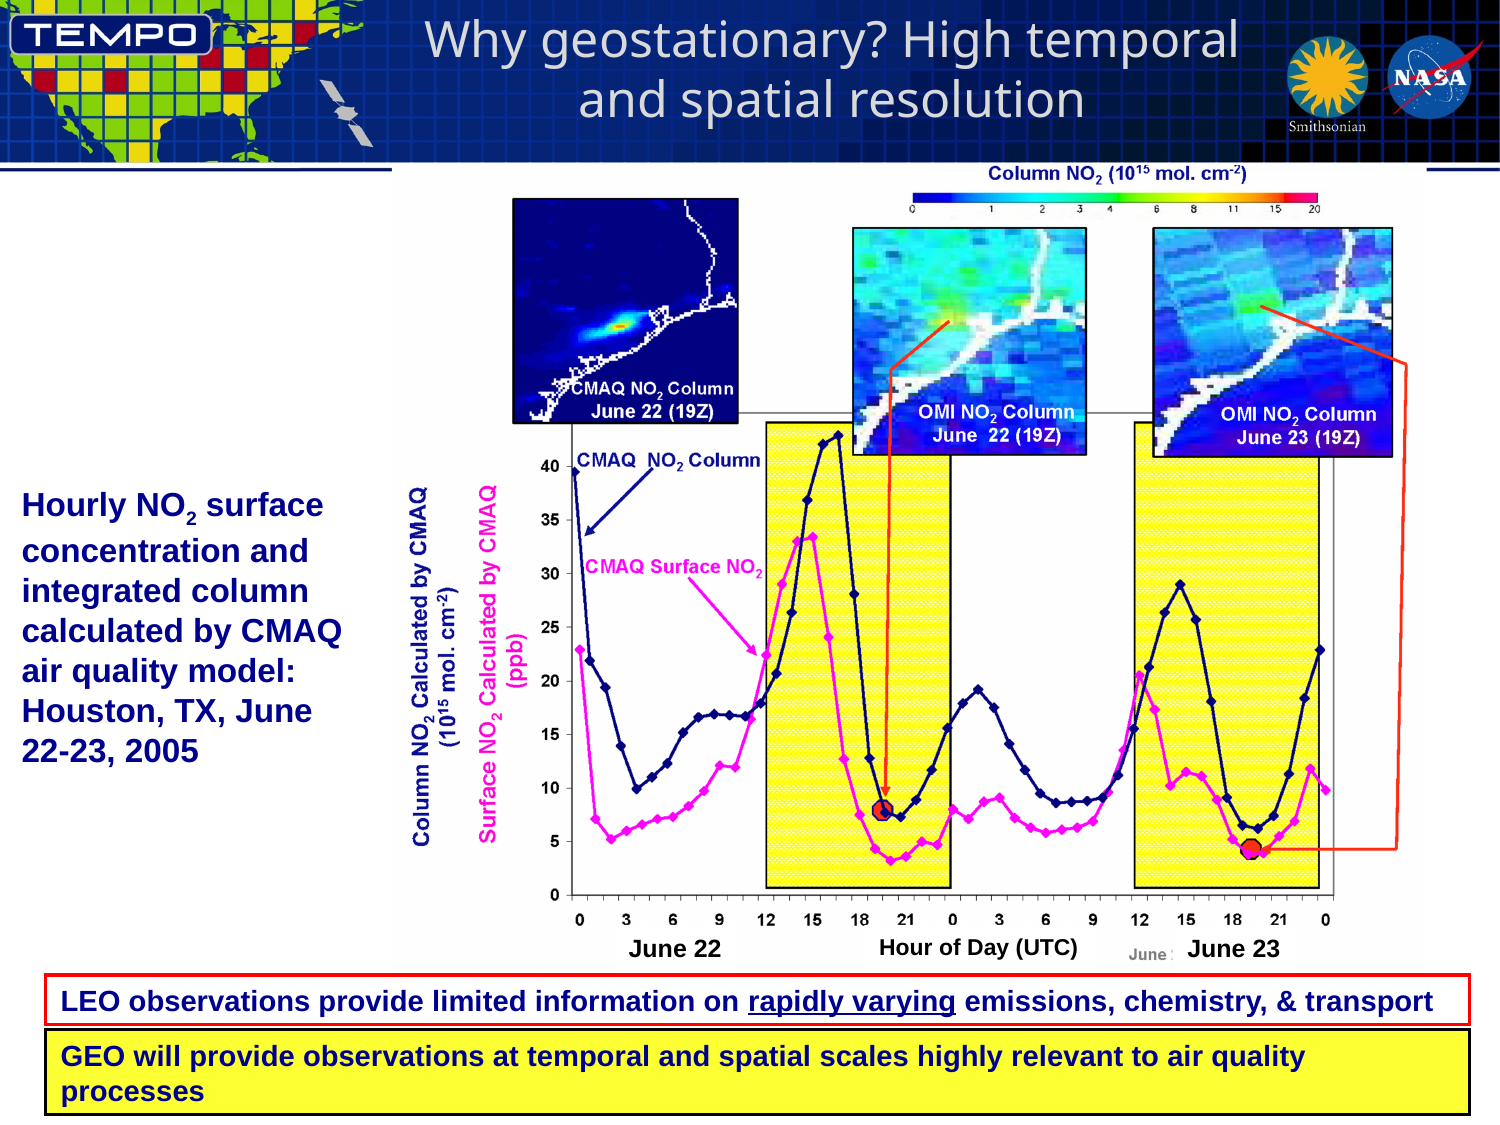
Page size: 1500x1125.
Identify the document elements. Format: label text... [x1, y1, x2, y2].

text_box LEO observations provide limited information on rapidly varying emissions, chemistry, & transport [45, 974, 1470, 1025]
text_box GEO will provide observations at temporal and spatial scales highly relevant to air quality processes [45, 1029, 1470, 1115]
text_box Hourly NO2 surface concentration and integrated column calculated by CMAQ air quality model: Houston, TX, June 22-23, 2005 [6, 476, 370, 776]
text_box Why geostationary? High temporal and spatial resolution [369, 0, 1297, 157]
picture [0, 0, 1500, 972]
